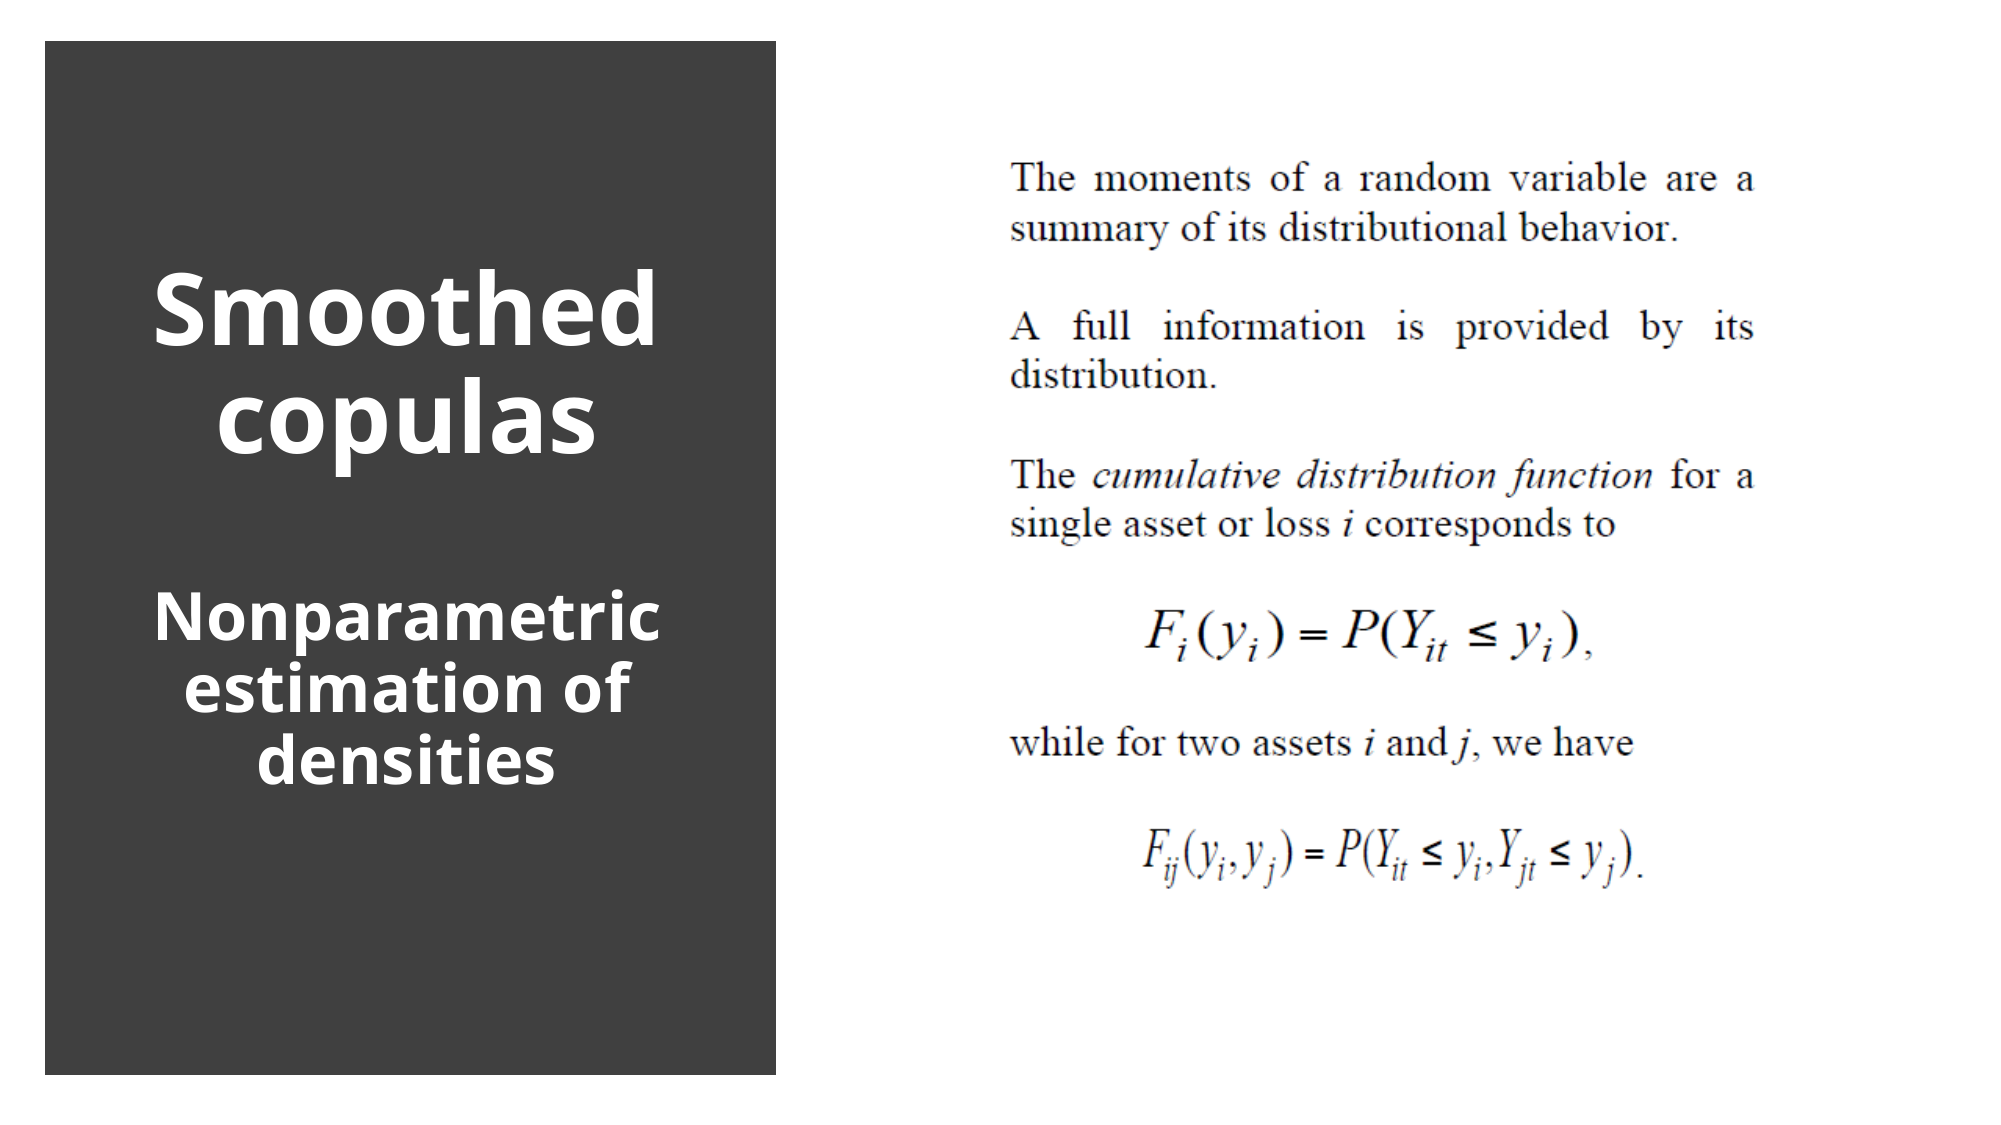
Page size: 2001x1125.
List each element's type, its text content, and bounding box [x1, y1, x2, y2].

title Smoothed copulas Nonparametric estimation of densities [121, 121, 693, 936]
text_box [54, 50, 767, 1066]
picture [999, 152, 1780, 906]
